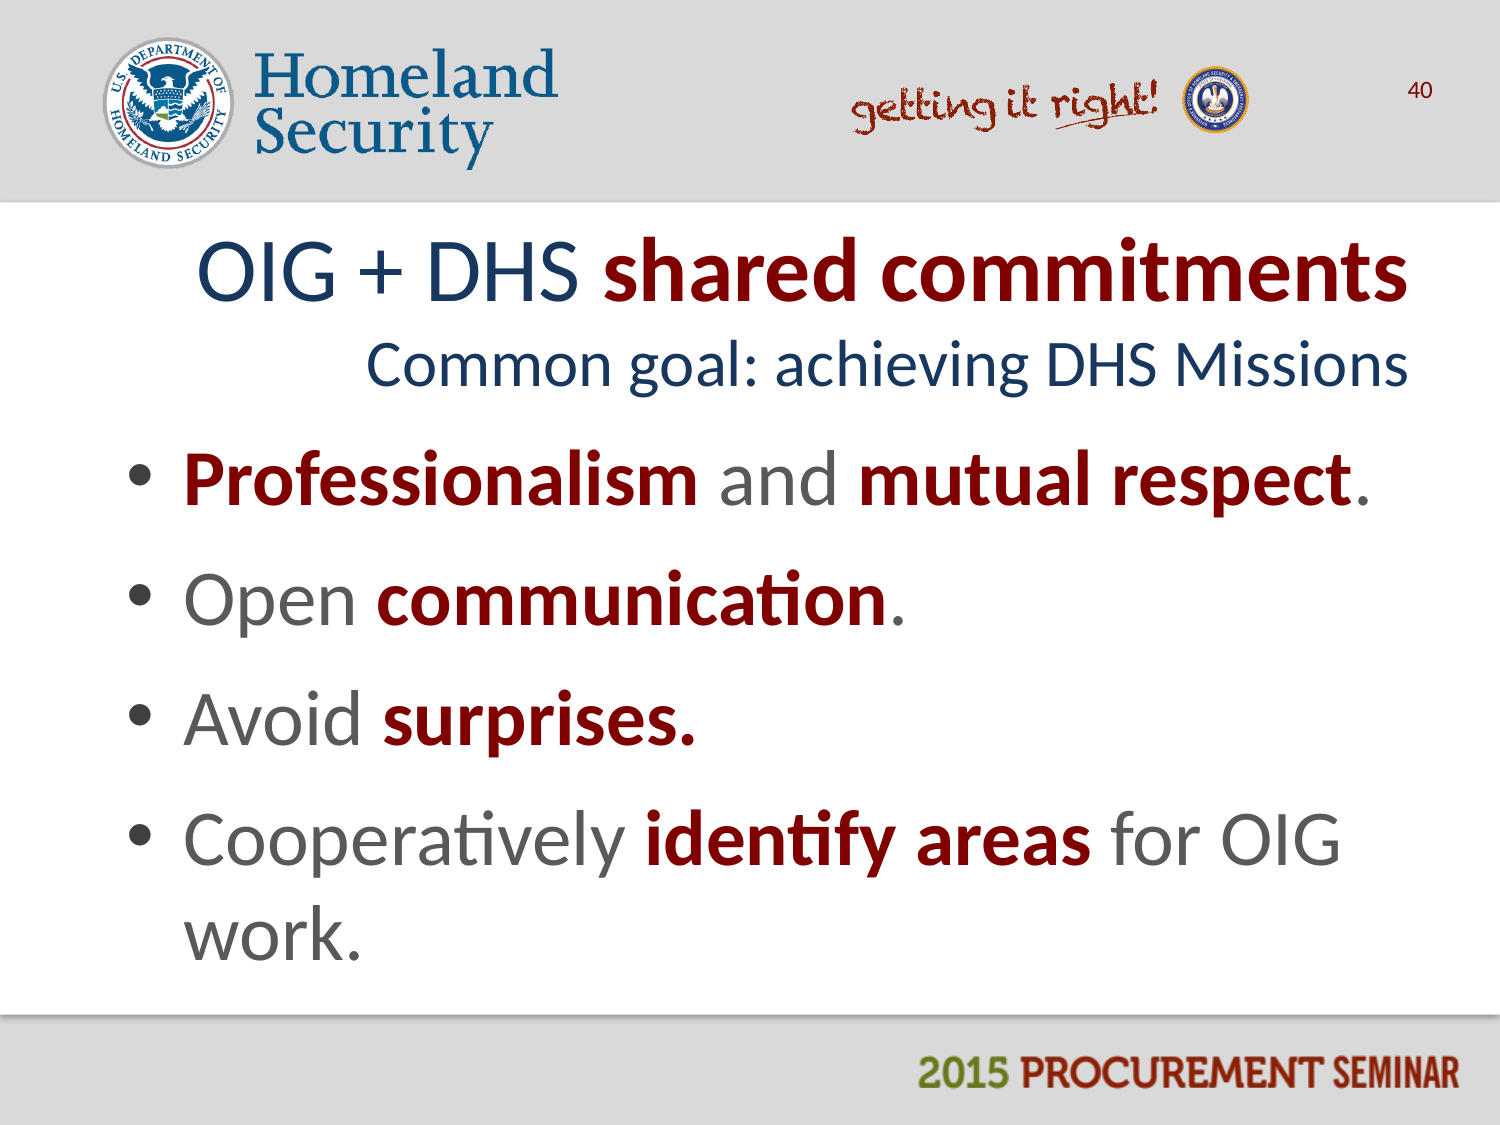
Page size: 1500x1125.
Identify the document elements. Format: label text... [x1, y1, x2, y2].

title OIG + DHS shared commitments Common goal: achieving DHS Missions [75, 230, 1425, 379]
list Professionalism and mutual respect. Open communication. Avoid surprises. Cooperatively identify areas for OIG work. [75, 418, 1425, 1024]
picture [86, 18, 575, 177]
slide_number 40 [1279, 31, 1448, 147]
picture [835, 54, 1280, 150]
